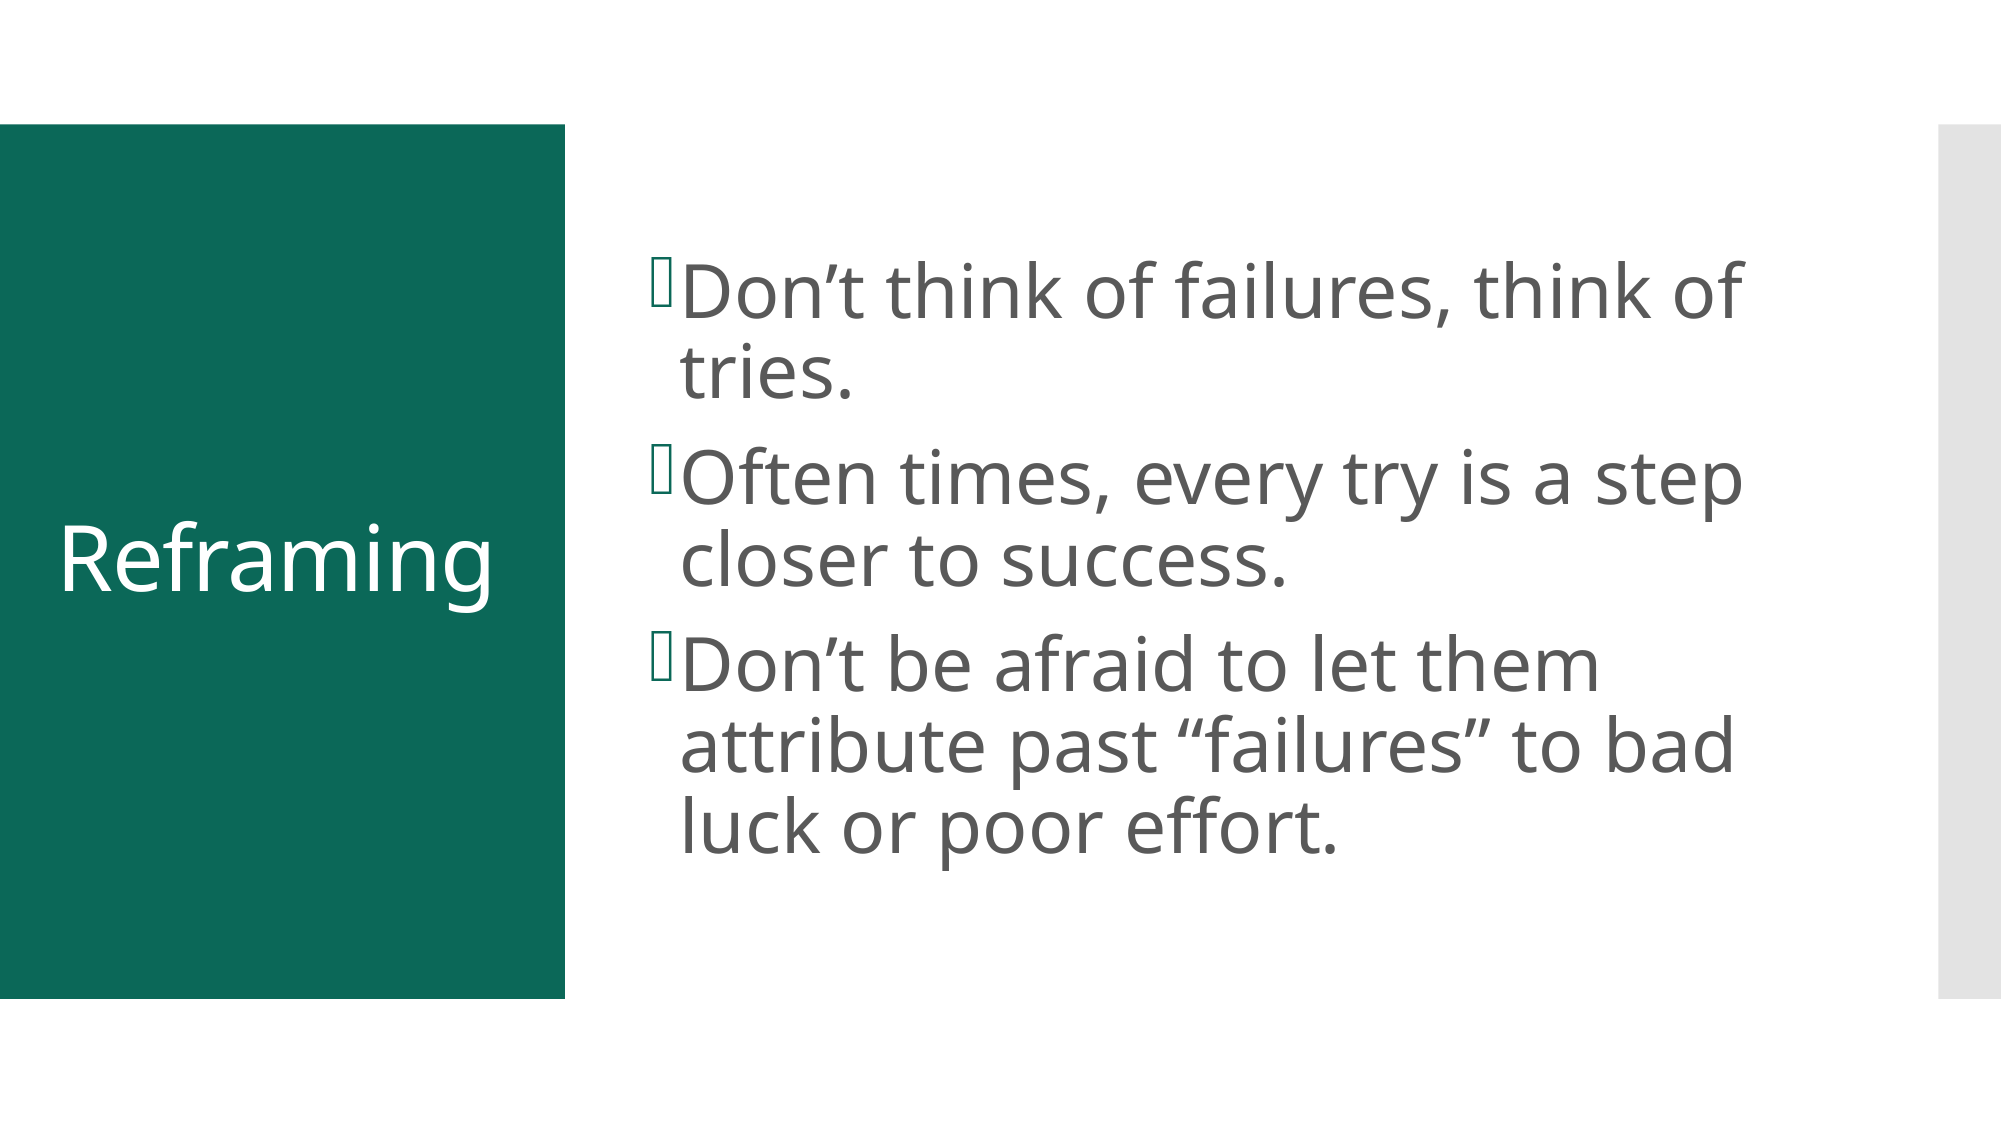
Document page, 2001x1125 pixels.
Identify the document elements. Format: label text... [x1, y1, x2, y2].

list Don’t think of failures, think of tries. Often times, every try is a step closer to success. Don’t be afraid to let them attribute past “failures” to bad luck or poor effort. [634, 141, 1835, 982]
title Reframing [41, 184, 525, 940]
